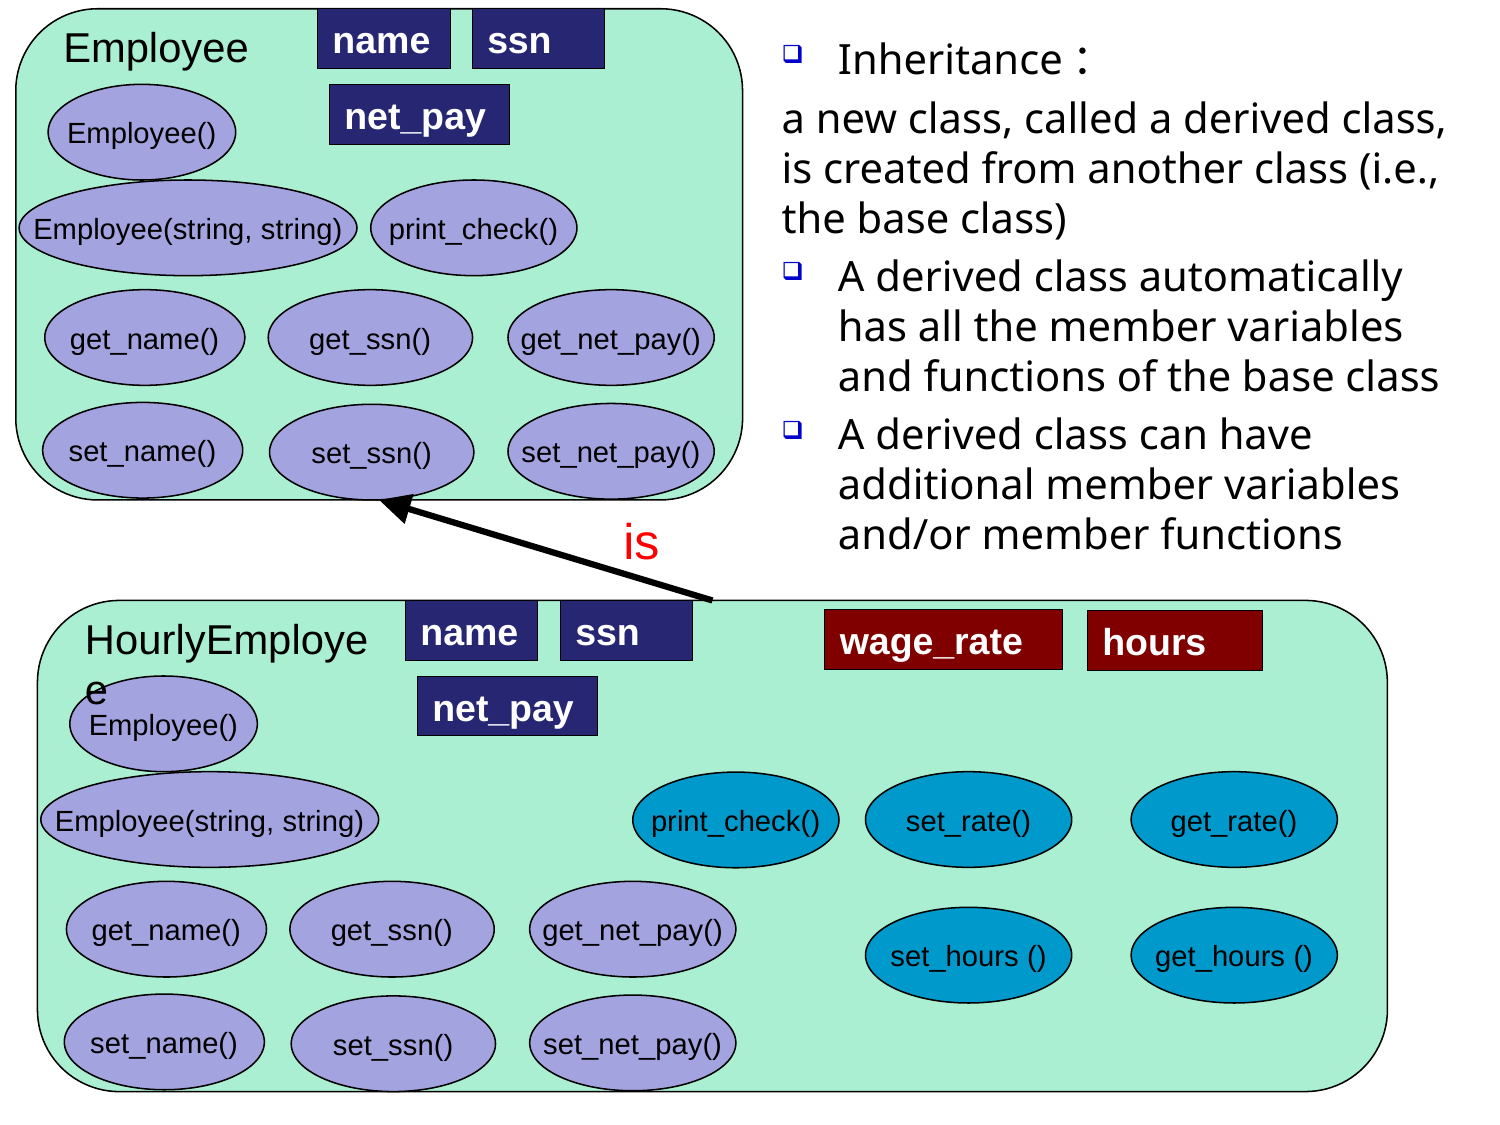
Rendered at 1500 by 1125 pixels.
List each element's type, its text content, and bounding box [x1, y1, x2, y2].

text_box net_pay [417, 676, 598, 736]
text_box set_ssn() [291, 995, 496, 1092]
text_box print_check() [632, 772, 839, 868]
text_box get_ssn() [289, 881, 495, 978]
text_box print_check() [370, 179, 577, 276]
text_box set_name() [42, 402, 243, 499]
list Inheritance： a new class, called a derived class, is created from another class (i.e., the base class) A derived class automatically has all the member variables and functions of the base class A derived class can have additional member variables and/or member functions [766, 25, 1476, 614]
text_box get_ssn() [268, 289, 473, 386]
text_box Employee [48, 13, 312, 79]
text_box name [317, 8, 451, 69]
text_box set_hours () [865, 907, 1072, 1003]
text_box [15, 8, 743, 500]
text_box get_rate() [1131, 771, 1338, 868]
text_box get_hours () [1131, 907, 1338, 1003]
text_box hours [1087, 614, 1263, 671]
text_box get_name() [66, 881, 267, 978]
text_box name [406, 610, 538, 661]
text_box get_net_pay() [507, 289, 715, 386]
text_box [37, 600, 1388, 1092]
text_box set_net_pay() [507, 403, 715, 498]
text_box net_pay [329, 84, 510, 145]
text_box Employee() [69, 720, 258, 772]
text_box set_rate() [865, 771, 1072, 868]
text_box get_net_pay() [529, 881, 736, 978]
text_box HourlyEmployee [70, 605, 406, 721]
text_box ssn [472, 8, 605, 69]
text_box Employee() [48, 84, 236, 180]
text_box Employee(string, string) [40, 771, 379, 868]
text_box Employee(string, string) [19, 179, 357, 276]
text_box set_name() [64, 994, 265, 1090]
text_box get_name() [44, 289, 245, 386]
text_box set_net_pay() [529, 995, 736, 1091]
text_box set_ssn() [269, 404, 474, 500]
text_box ssn [560, 610, 693, 661]
text_box wage_rate [824, 614, 1063, 670]
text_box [378, 499, 713, 601]
